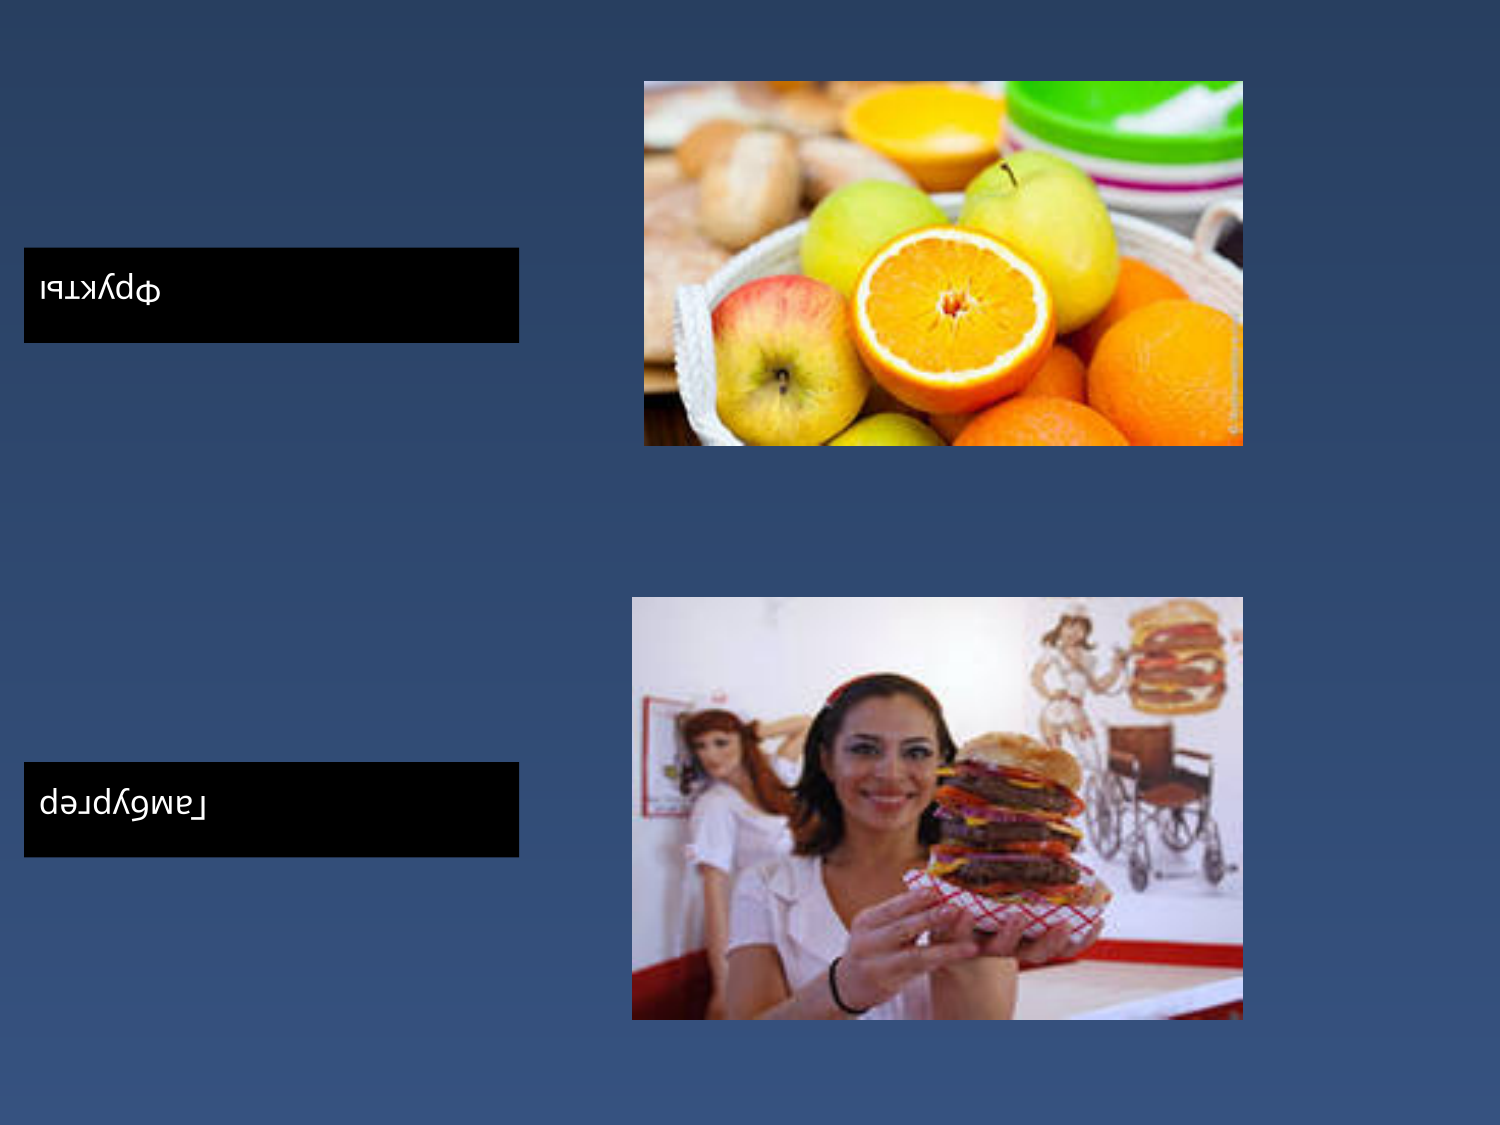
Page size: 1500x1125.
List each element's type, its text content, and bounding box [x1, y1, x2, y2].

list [644, 81, 1243, 446]
list Фрукты [23, 247, 520, 344]
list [632, 597, 1243, 1020]
list Гамбургер [23, 761, 520, 858]
